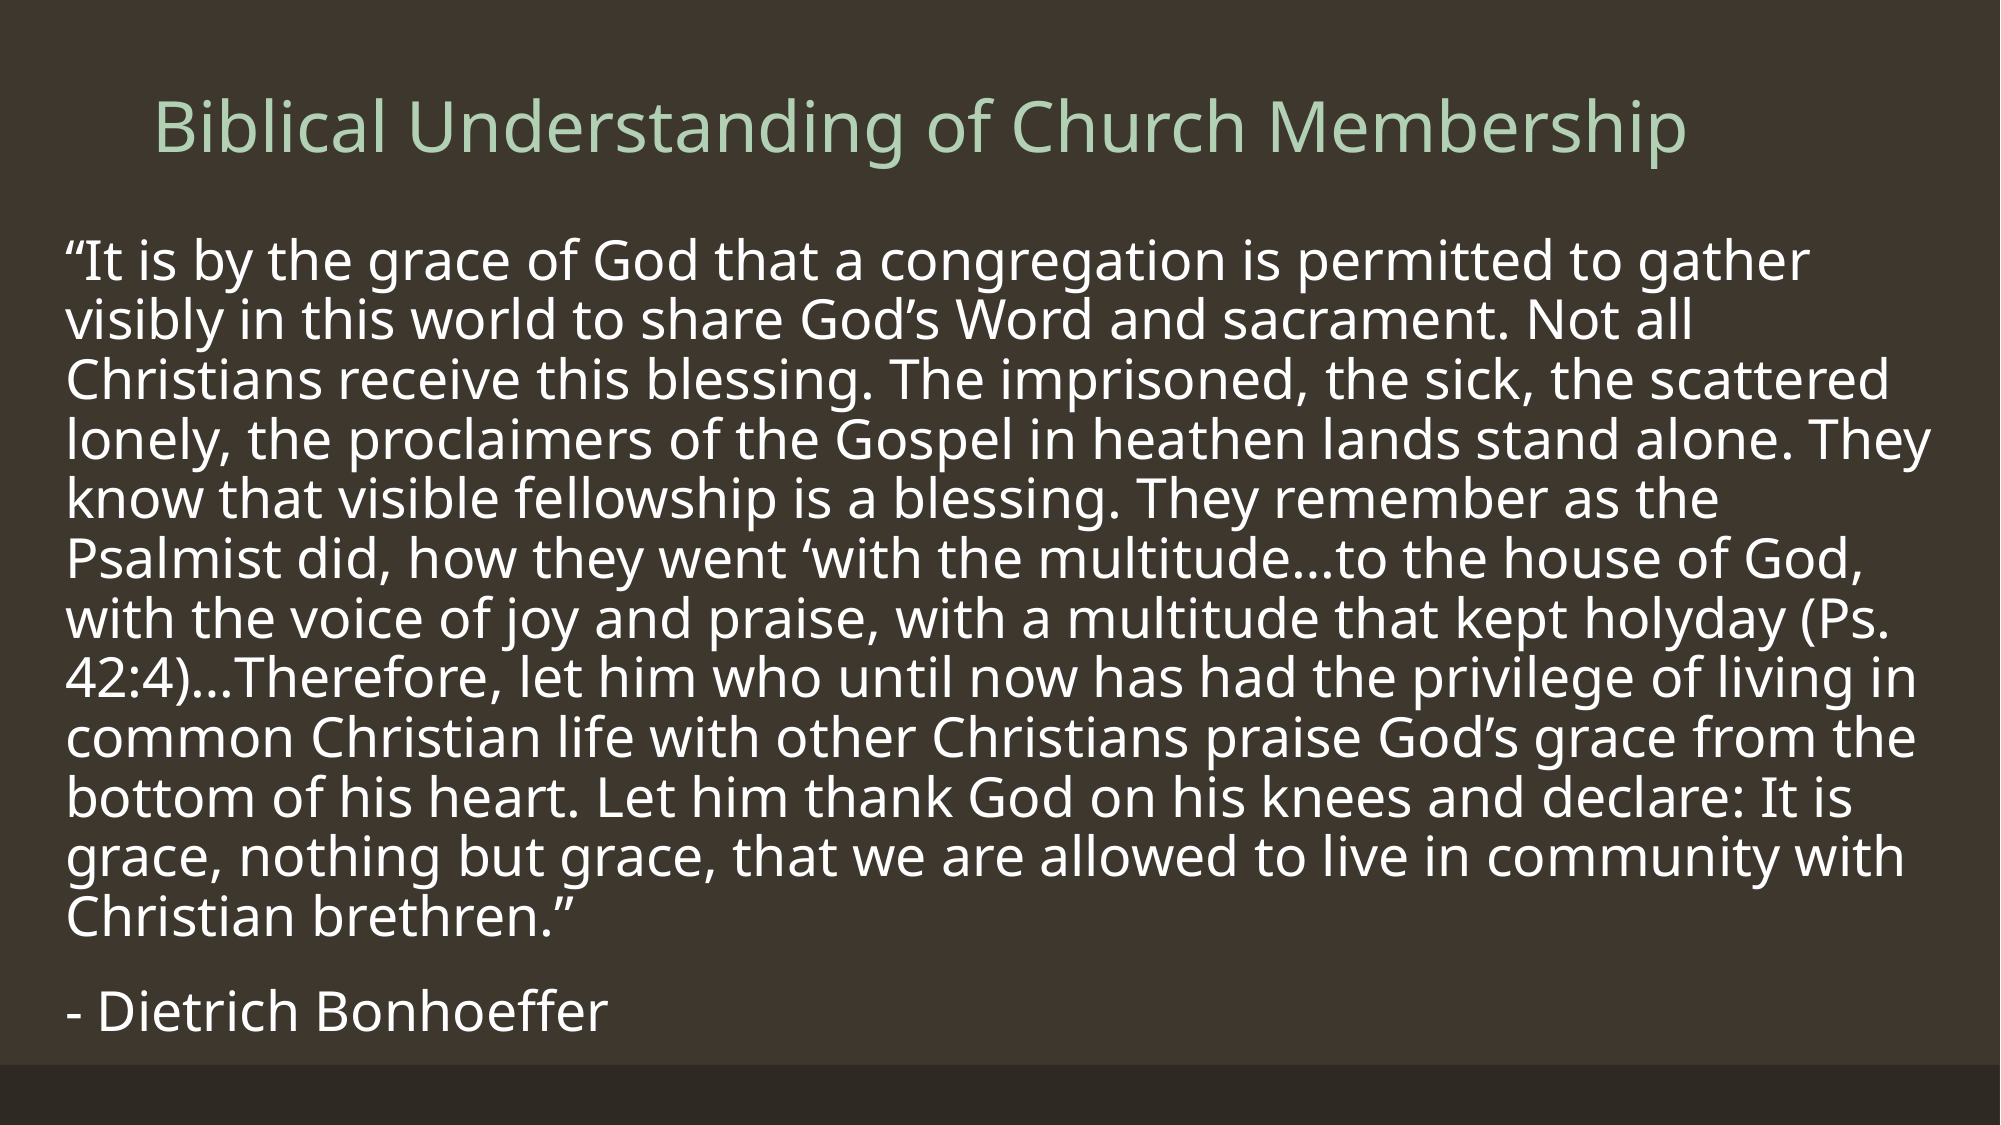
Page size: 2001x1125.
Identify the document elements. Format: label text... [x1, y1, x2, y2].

list “It is by the grace of God that a congregation is permitted to gather visibly in this world to share God’s Word and sacrament. Not all Christians receive this blessing. The imprisoned, the sick, the scattered lonely, the proclaimers of the Gospel in heathen lands stand alone. They know that visible fellowship is a blessing. They remember as the Psalmist did, how they went ‘with the multitude…to the house of God, with the voice of joy and praise, with a multitude that kept holyday (Ps. 42:4)…Therefore, let him who until now has had the privilege of living in common Christian life with other Christians praise God’s grace from the bottom of his heart. Let him thank God on his knees and declare: It is grace, nothing but grace, that we are allowed to live in community with Christian brethren.” - Dietrich Bonhoeffer [50, 224, 1950, 1066]
title Biblical Understanding of Church Membership [137, 59, 1863, 175]
